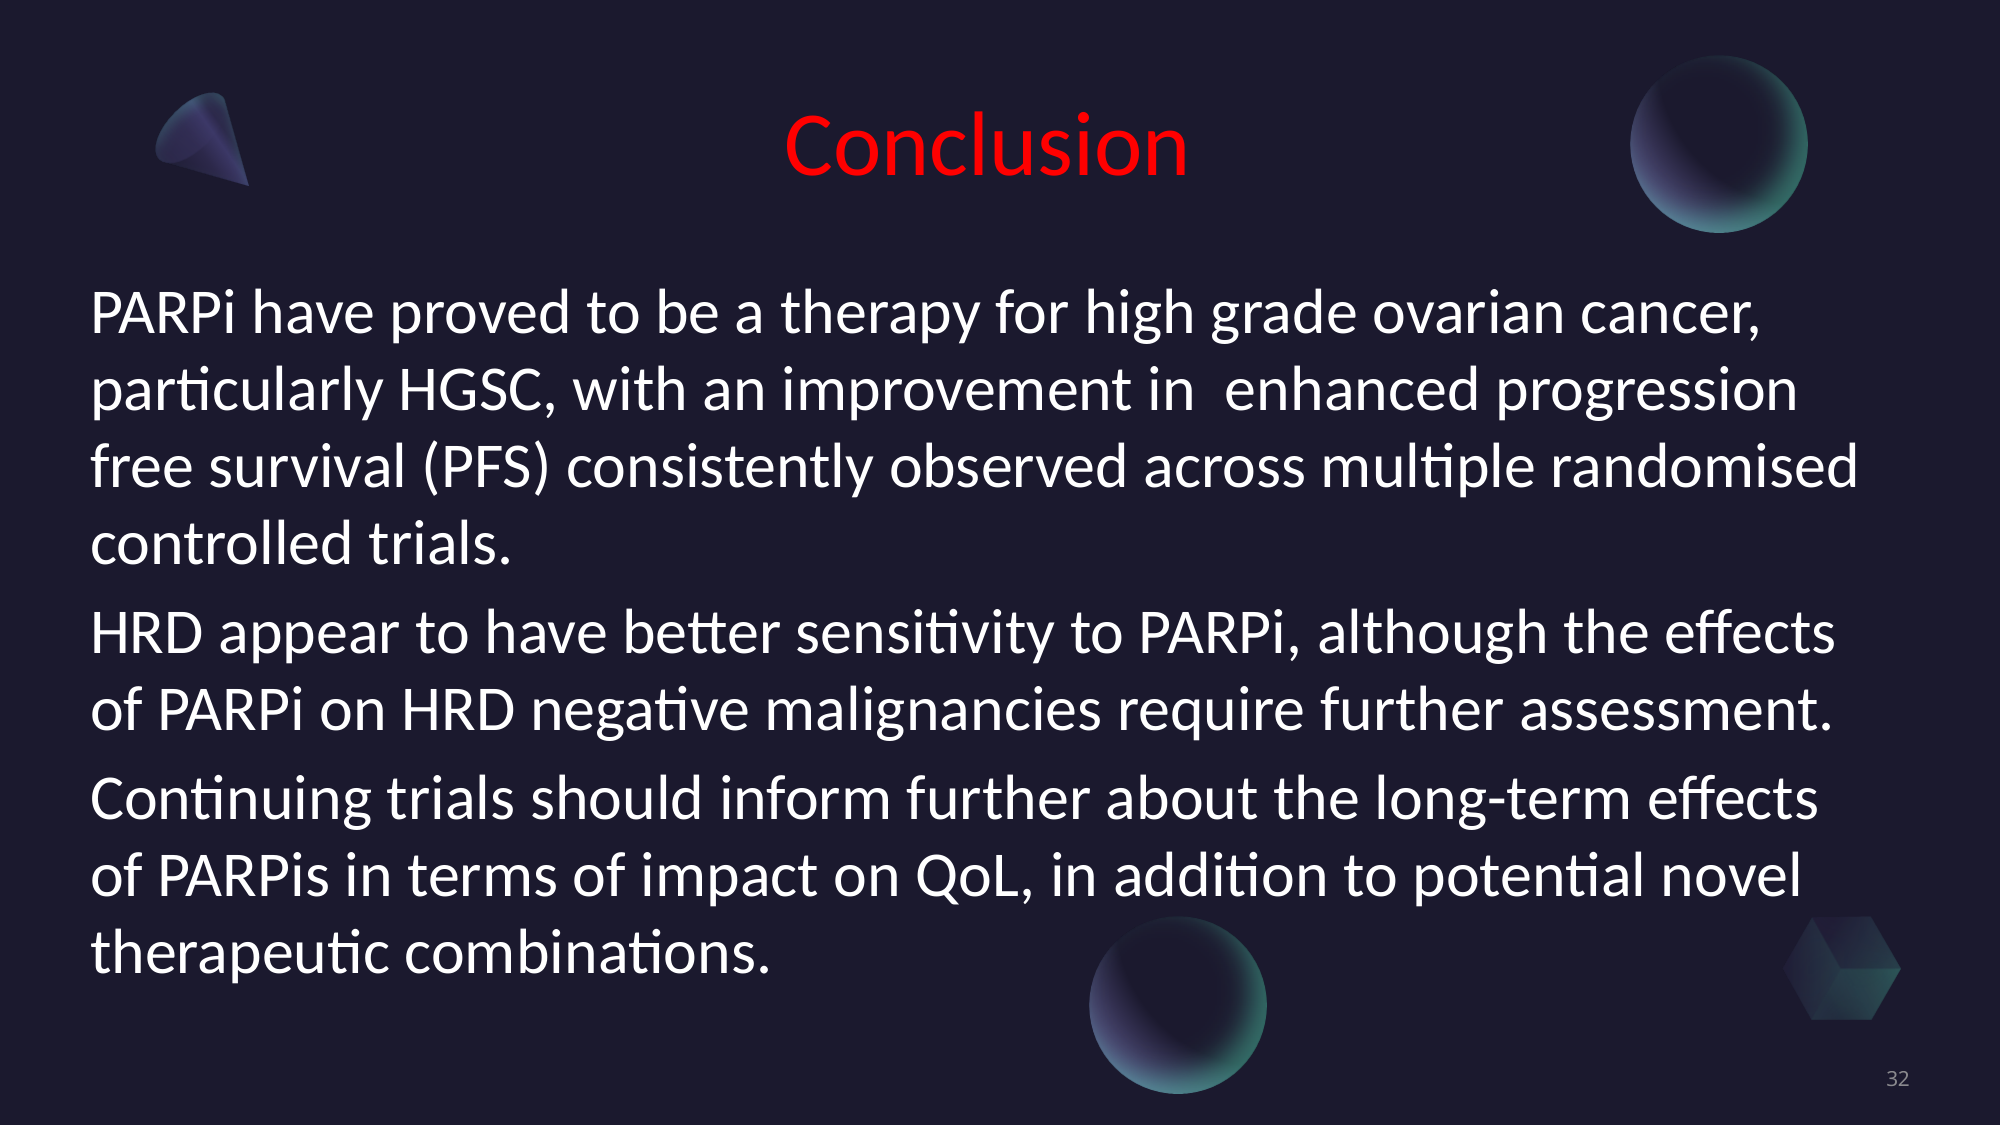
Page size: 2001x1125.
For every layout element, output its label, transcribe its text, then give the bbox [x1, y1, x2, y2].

text_box PARPi have proved to be a therapy for high grade ovarian cancer, particularly HGSC, with an improvement in enhanced progression free survival (PFS) consistently observed across multiple randomised controlled trials. HRD appear to have better sensitivity to PARPi, although the effects of PARPi on HRD negative malignancies require further assessment. Continuing trials should inform further about the long-term effects of PARPis in terms of impact on QoL, in addition to potential novel therapeutic combinations. [75, 262, 1901, 1005]
picture [1782, 916, 1901, 1020]
picture [1089, 916, 1267, 1094]
picture [1630, 55, 1808, 233]
text_box Conclusion [75, 45, 1901, 233]
picture [155, 92, 249, 186]
slide_number 32 [1632, 1067, 1910, 1093]
